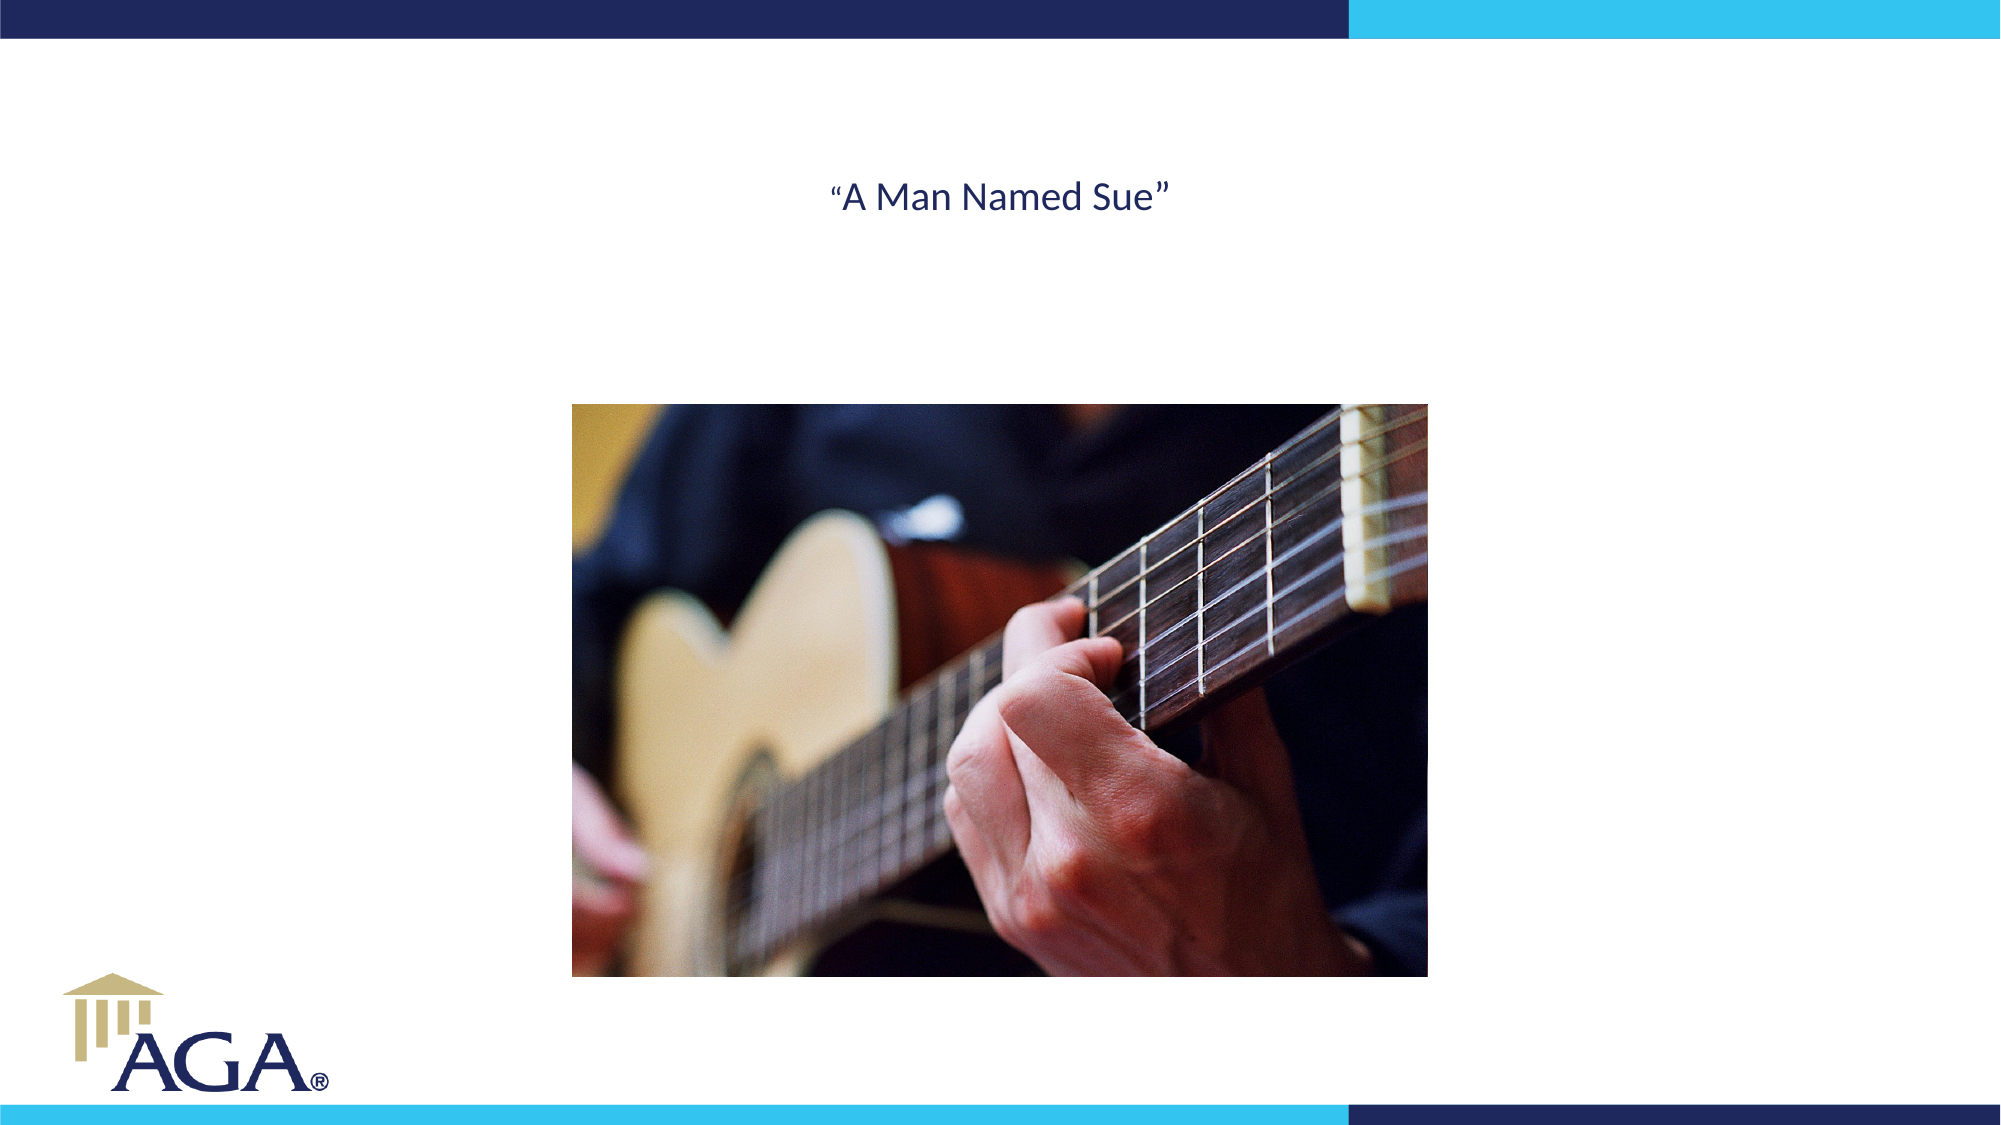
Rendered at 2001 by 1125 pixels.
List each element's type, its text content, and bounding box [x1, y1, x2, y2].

picture [0, 0, 2001, 1125]
title “A Man Named Sue” [137, 59, 1863, 278]
